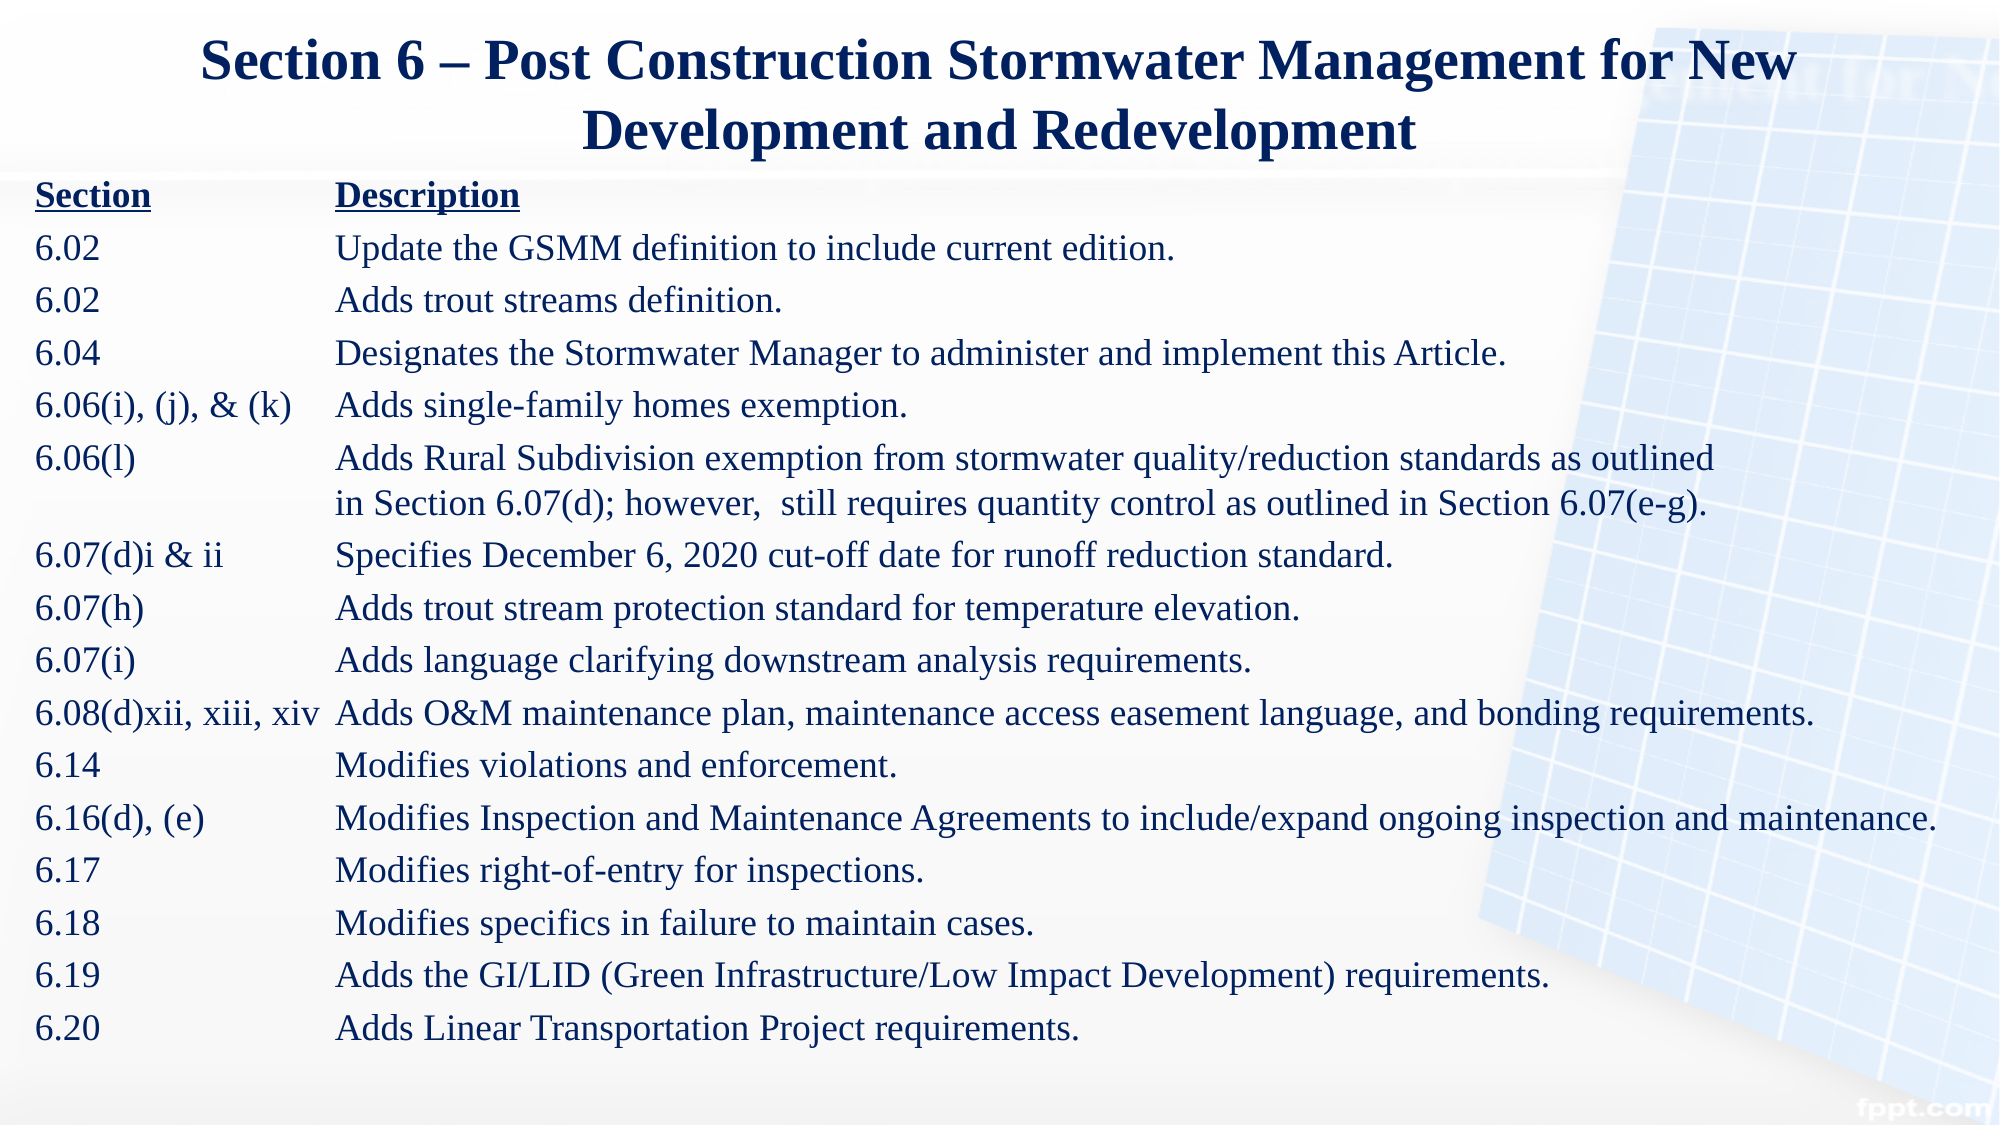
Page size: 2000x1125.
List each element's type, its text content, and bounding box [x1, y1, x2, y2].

list Section Description 6.02 Update the GSMM definition to include current edition. 6.02 Adds trout streams definition. 6.04 Designates the Stormwater Manager to administer and implement this Article. 6.06(i), (j), & (k) Adds single-family homes exemption. 6.06(l) Adds Rural Subdivision exemption from stormwater quality/reduction standards as outlined in Section 6.07(d); however, still requires quantity control as outlined in Section 6.07(e-g). 6.07(d)i & ii Specifies December 6, 2020 cut-off date for runoff reduction standard. 6.07(h) Adds trout stream protection standard for temperature elevation. 6.07(i) Adds language clarifying downstream analysis requirements. 6.08(d)xii, xiii, xiv Adds O&M maintenance plan, maintenance access easement language, and bonding requirements. 6.14 Modifies violations and enforcement. 6.16(d), (e) Modifies Inspection and Maintenance Agreements to include/expand ongoing inspection and maintenance. 6.17 Modifies right-of-entry for inspections. 6.18 Modifies specifics in failure to maintain cases. 6.19 Adds the GI/LID (Green Infrastructure/Low Impact Development) requirements. 6.20 Adds Linear Transportation Project requirements. [12, 162, 1988, 1088]
title Section 6 – Post Construction Stormwater Management for New Development and Redevelopment [99, 45, 1900, 138]
